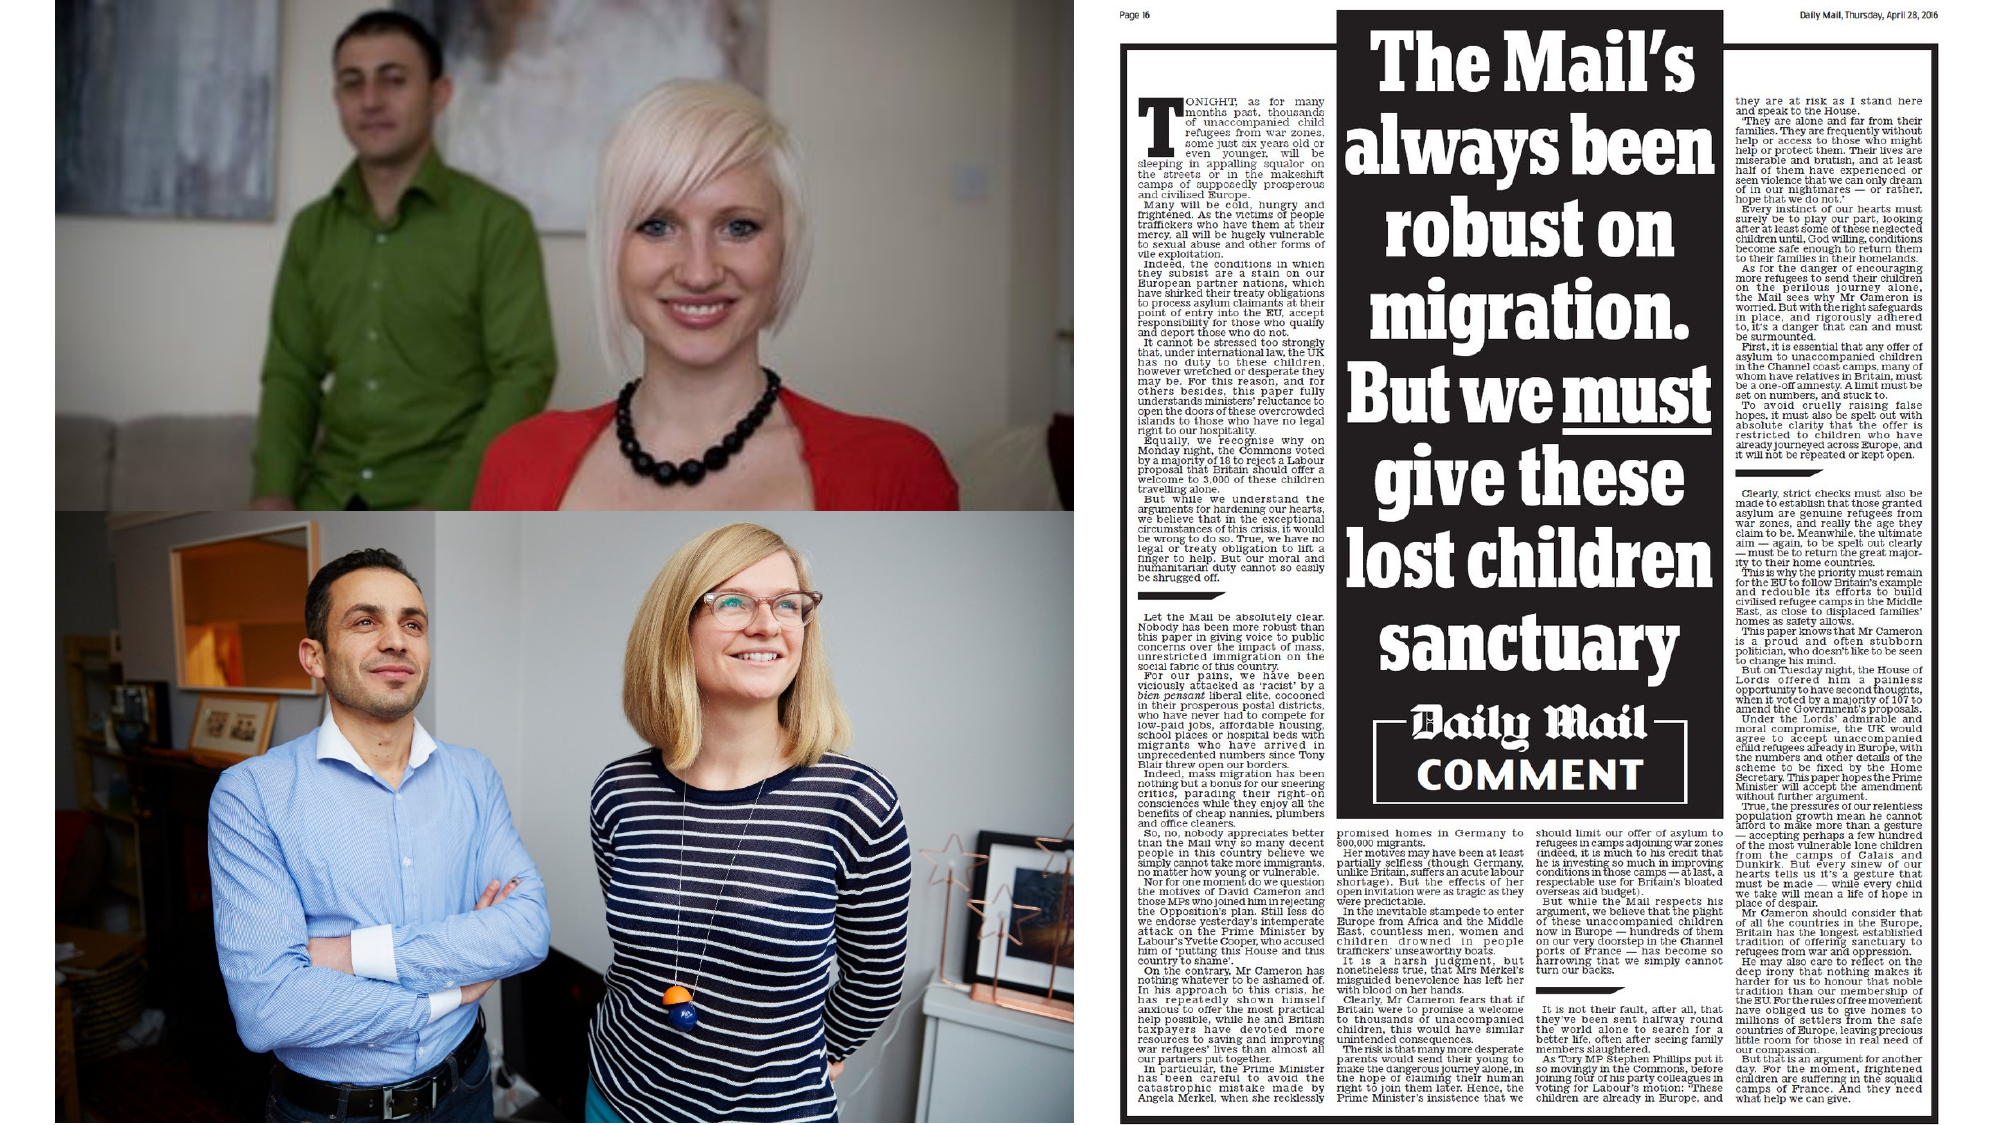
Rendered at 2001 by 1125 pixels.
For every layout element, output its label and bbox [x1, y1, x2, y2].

picture [55, 0, 1074, 511]
picture [1107, 0, 1945, 1125]
list [55, 511, 1074, 1123]
